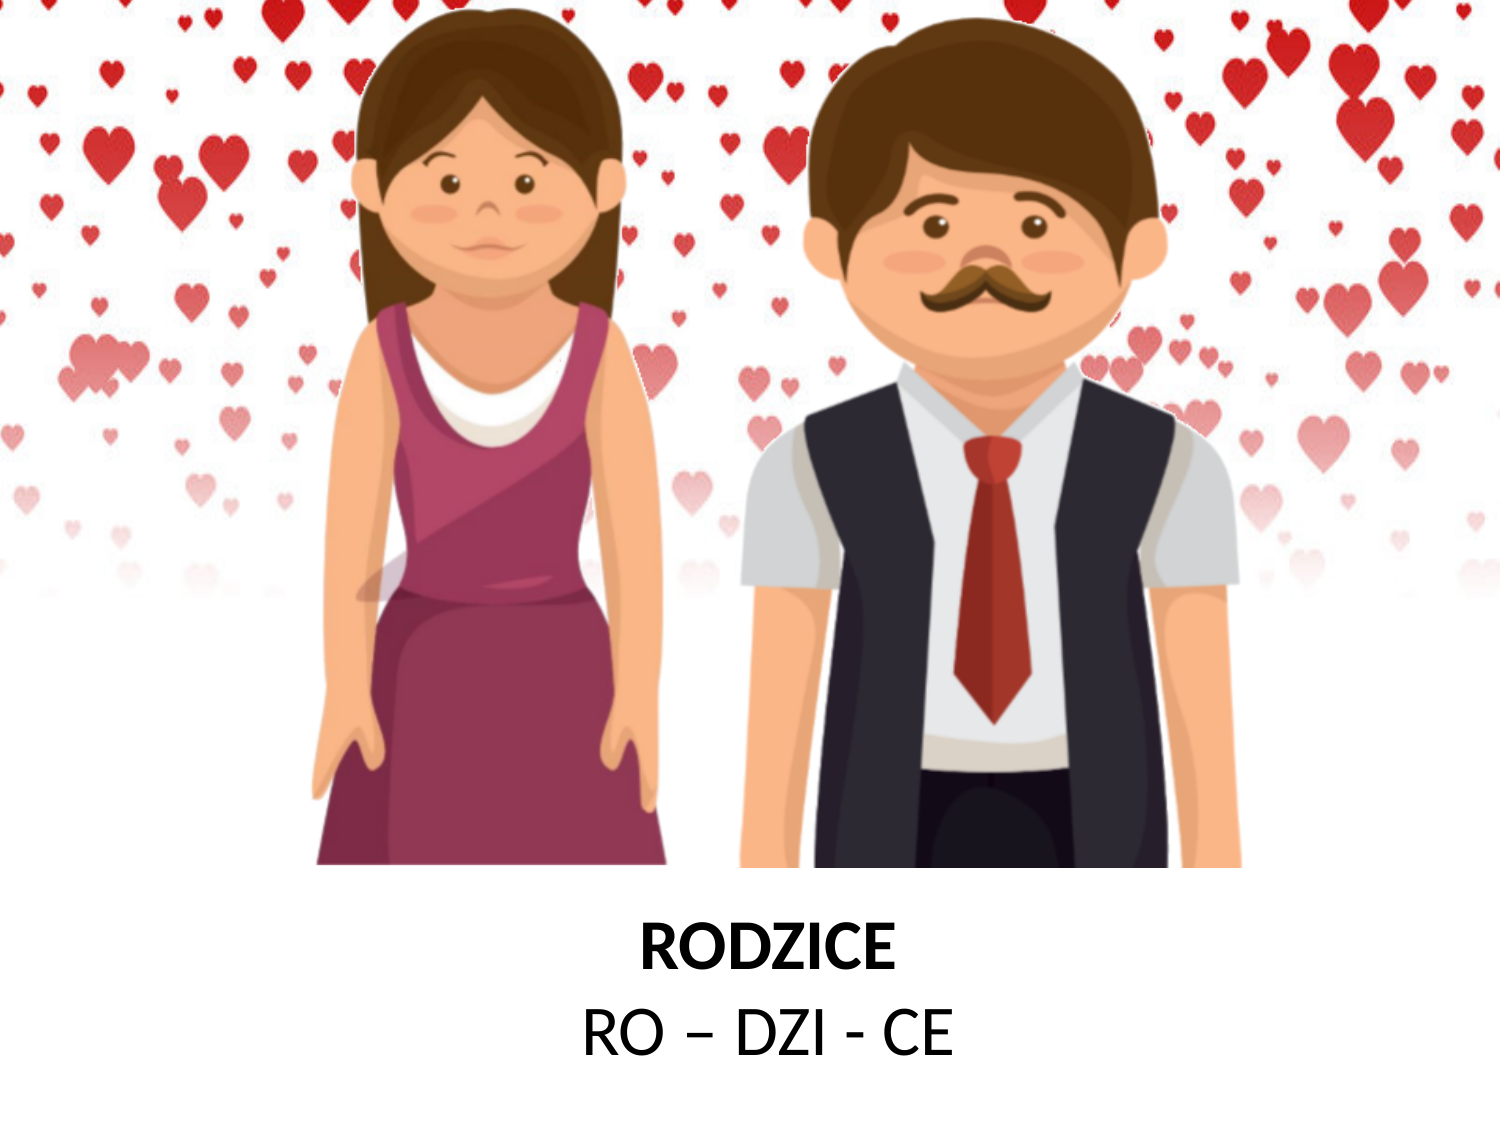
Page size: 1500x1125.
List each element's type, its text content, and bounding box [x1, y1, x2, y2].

title RODZICE RO – DZI - CE [93, 890, 1444, 1079]
picture [0, 0, 1500, 876]
